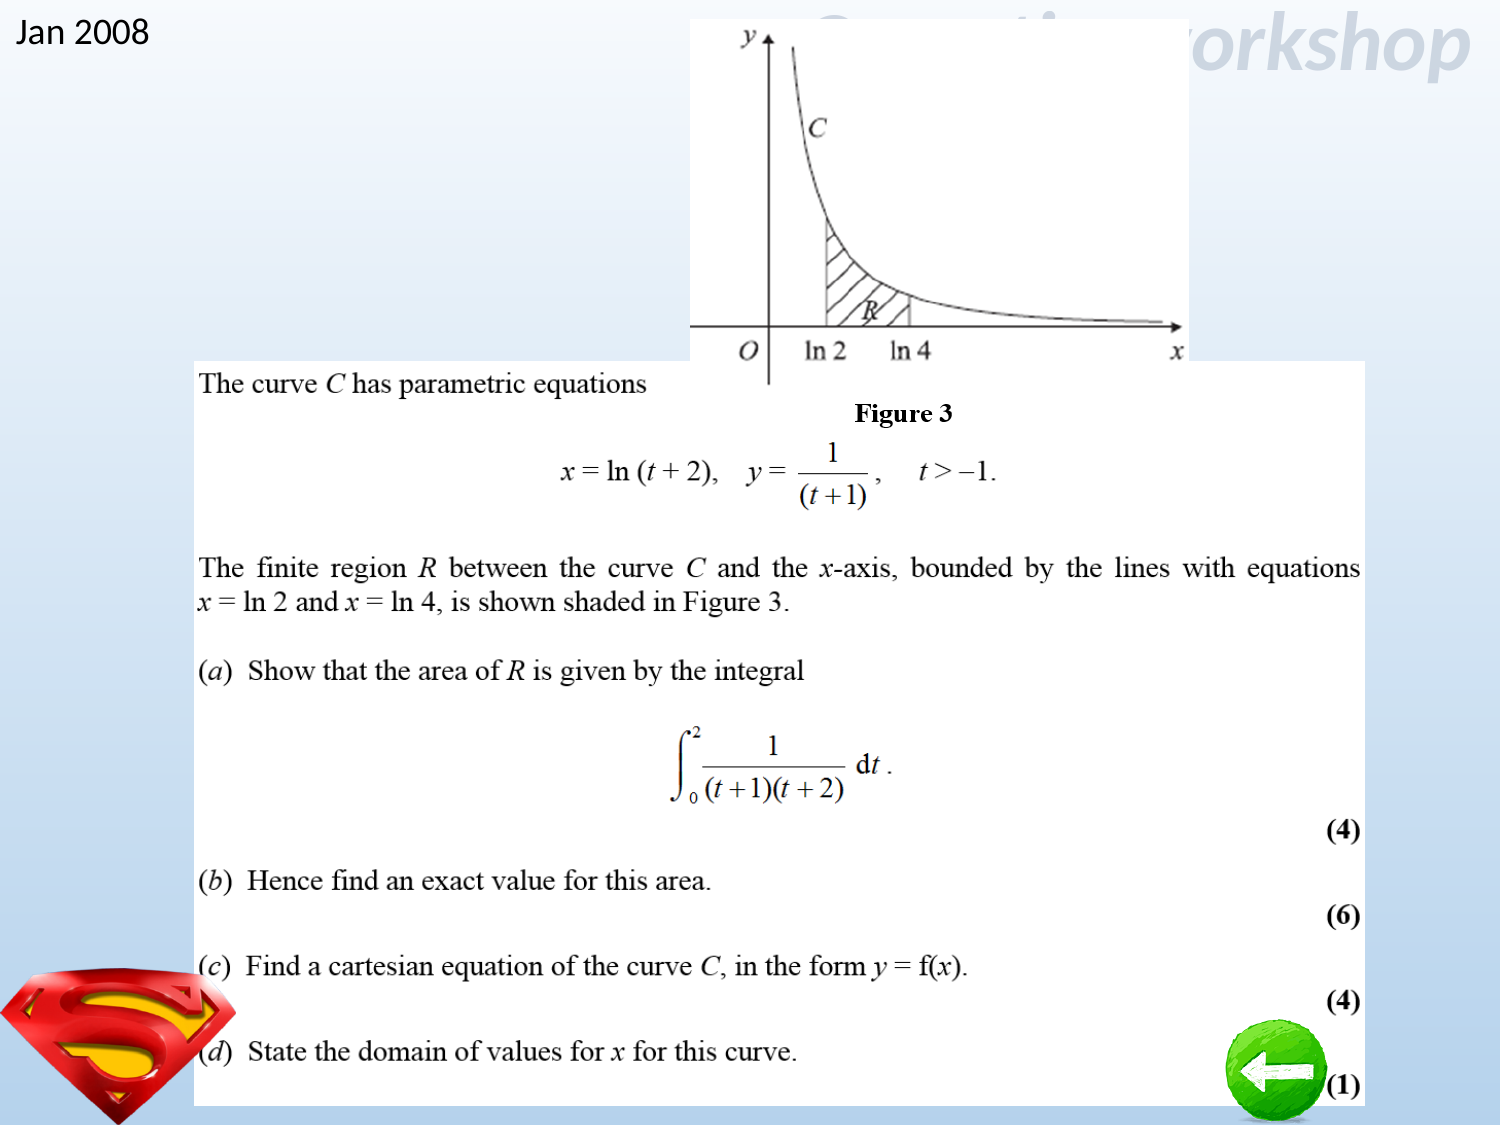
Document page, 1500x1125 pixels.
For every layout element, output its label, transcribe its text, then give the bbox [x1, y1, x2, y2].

text_box Jan 2008 [1, 0, 165, 60]
picture [0, 19, 1365, 1125]
